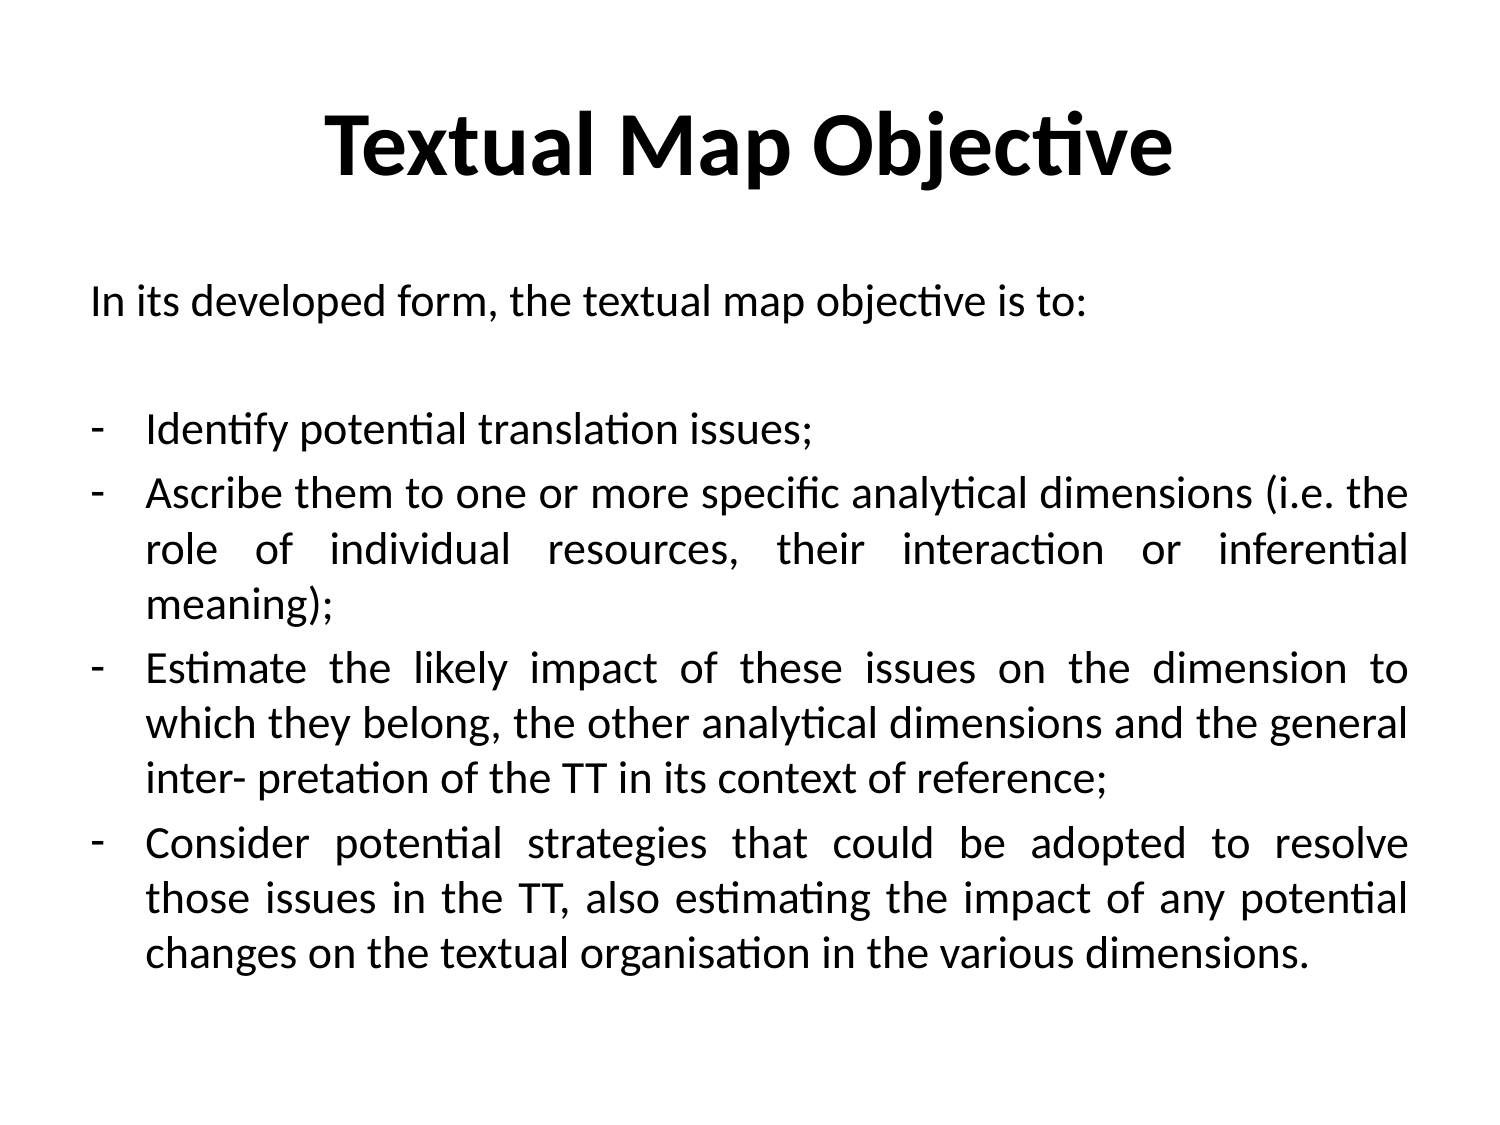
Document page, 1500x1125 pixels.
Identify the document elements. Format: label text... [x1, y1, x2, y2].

list In its developed form, the textual map objective is to: Identify potential translation issues; Ascribe them to one or more specific analytical dimensions (i.e. the role of individual resources, their interaction or inferential meaning); Estimate the likely impact of these issues on the dimension to which they belong, the other analytical dimensions and the general inter- pretation of the TT in its context of reference; Consider potential strategies that could be adopted to resolve those issues in the TT, also estimating the impact of any potential changes on the textual organisation in the various dimensions. [75, 262, 1425, 1005]
title Textual Map Objective [75, 45, 1425, 233]
